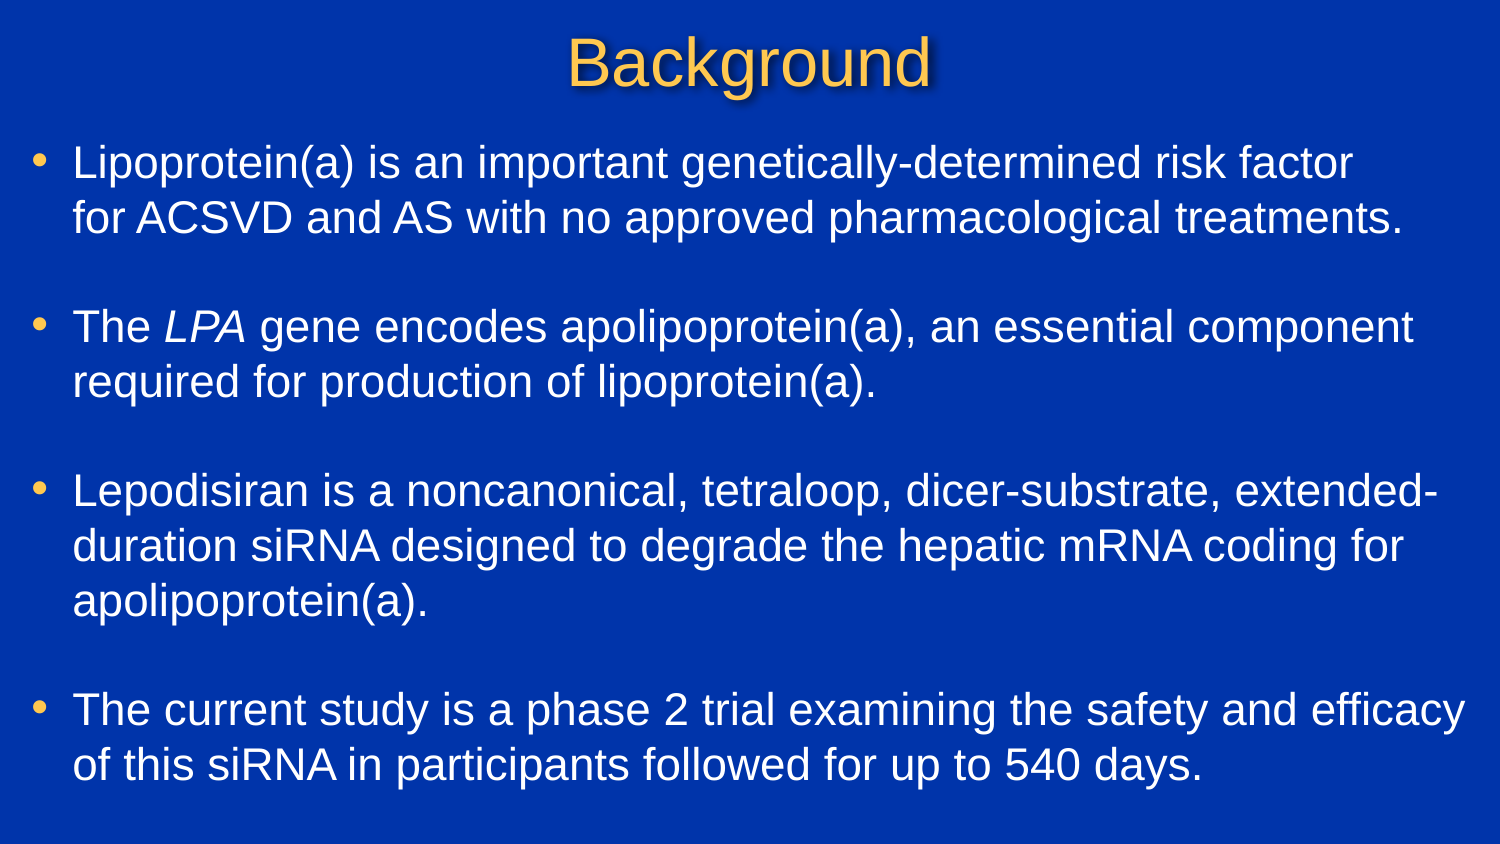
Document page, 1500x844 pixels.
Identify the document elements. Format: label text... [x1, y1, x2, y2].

title Background [112, 0, 1388, 118]
list Lipoprotein(a) is an important genetically-determined risk factor for ACSVD and AS with no approved pharmacological treatments. The LPA gene encodes apolipoprotein(a), an essential component required for production of lipoprotein(a). Lepodisiran is a noncanonical, tetraloop, dicer-substrate, extended-duration siRNA designed to degrade the hepatic mRNA coding for apolipoprotein(a). The current study is a phase 2 trial examining the safety and efficacy of this siRNA in participants followed for up to 540 days. [14, 124, 1485, 805]
